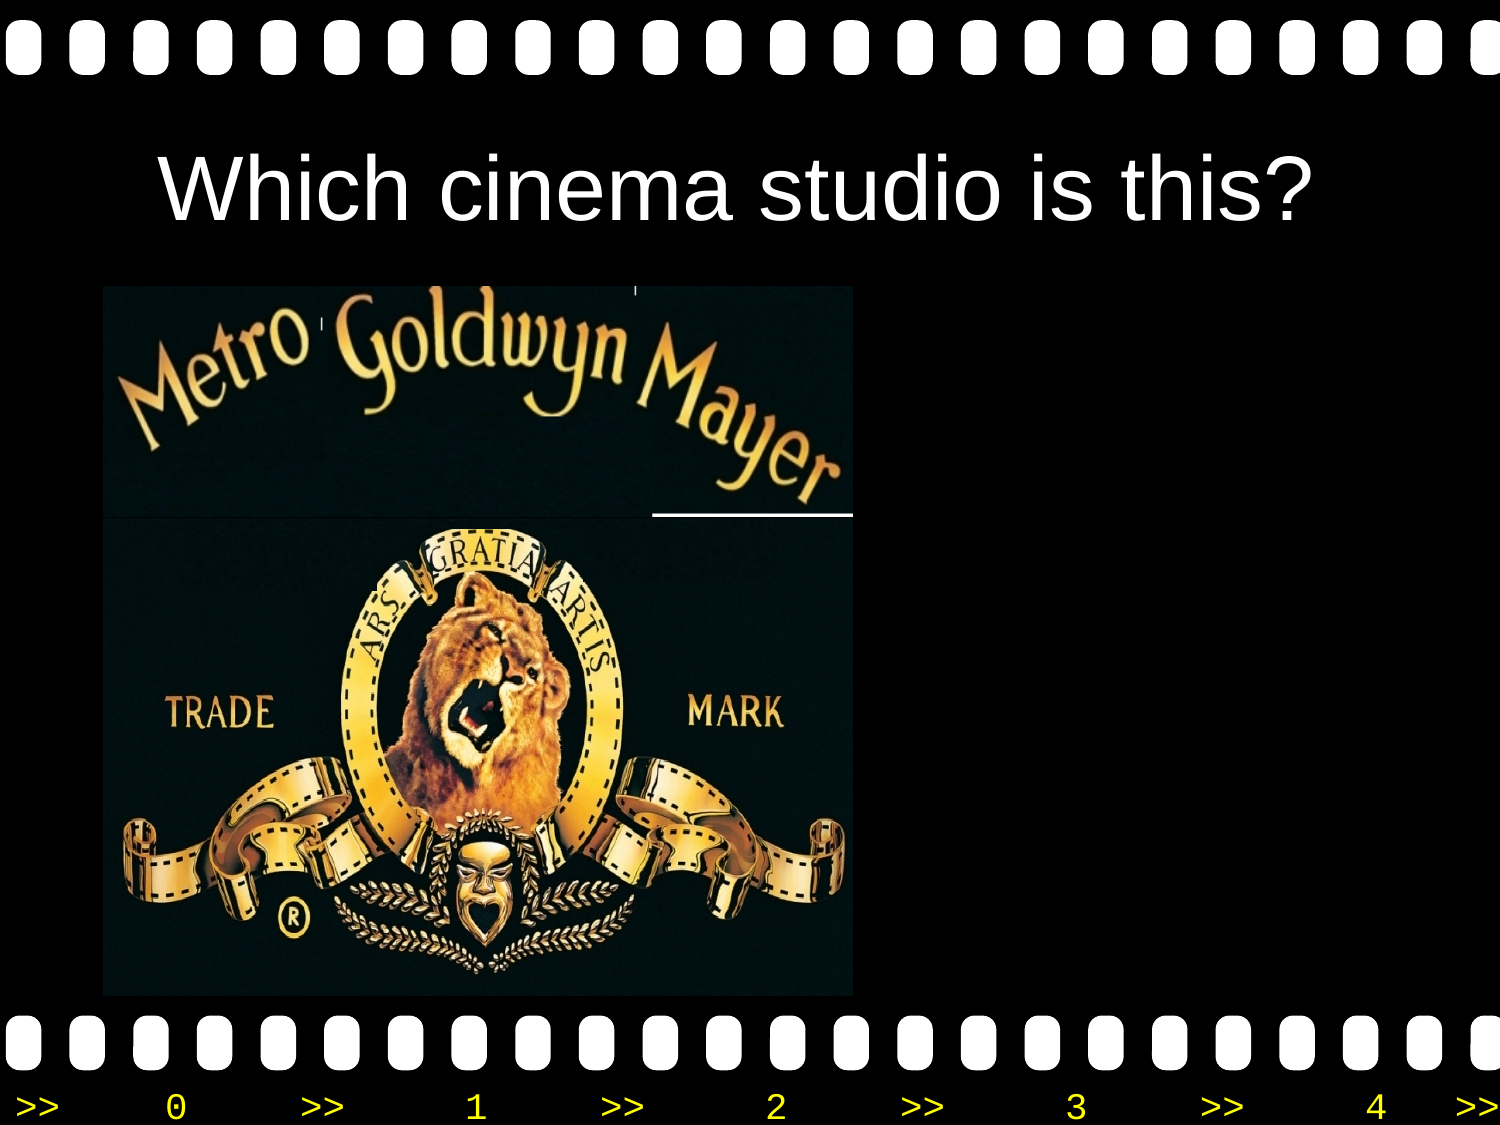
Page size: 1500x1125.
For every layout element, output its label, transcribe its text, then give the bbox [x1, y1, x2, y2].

picture [103, 286, 853, 517]
title Which cinema studio is this? [74, 89, 1426, 278]
picture [103, 518, 853, 997]
